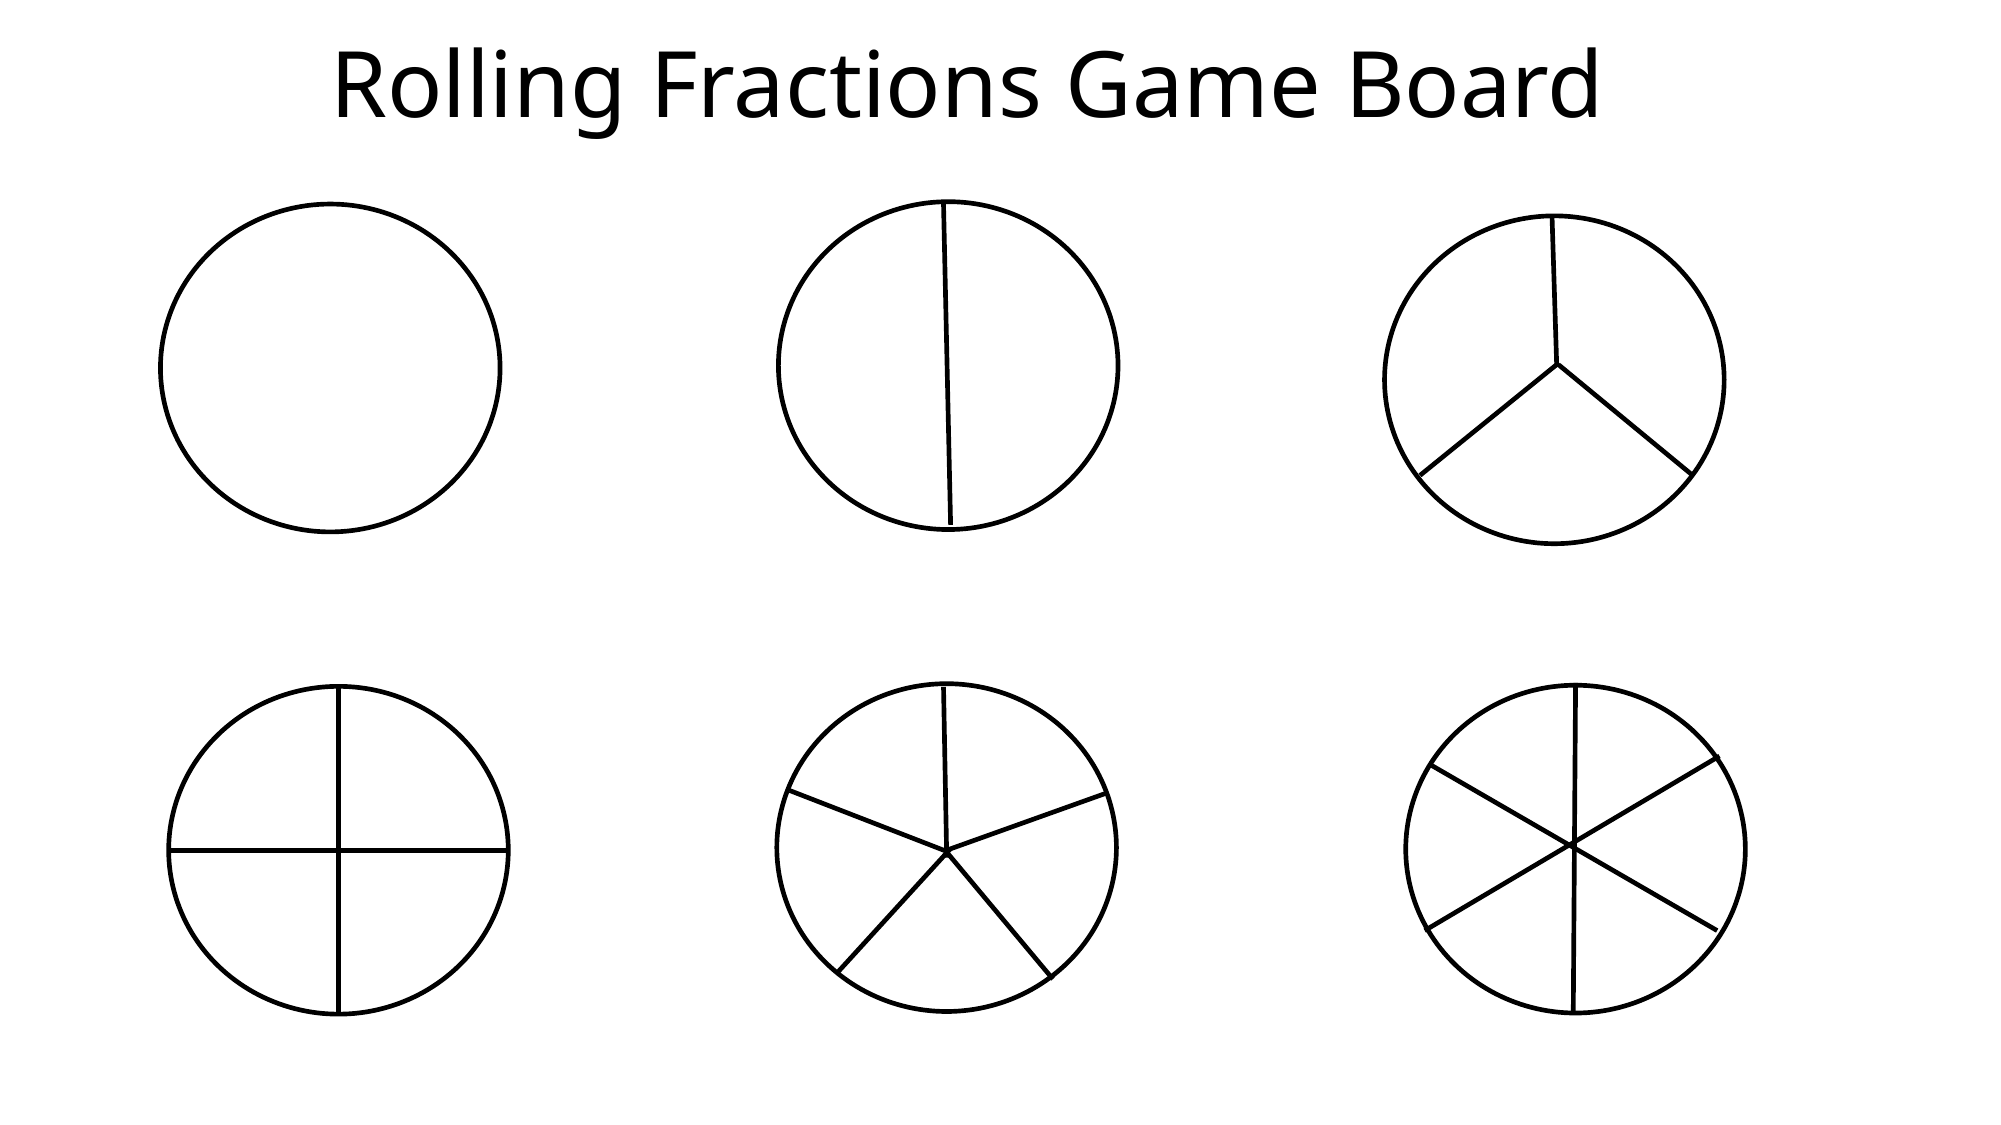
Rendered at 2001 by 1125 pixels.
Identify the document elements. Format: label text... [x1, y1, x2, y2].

text_box [1427, 761, 1747, 1015]
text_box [947, 852, 1053, 980]
text_box [159, 203, 502, 533]
text_box [1383, 214, 1726, 545]
text_box [777, 200, 1120, 531]
text_box [1434, 684, 1573, 756]
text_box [1424, 756, 1720, 931]
text_box Rolling Fractions Game Board [315, 17, 1688, 143]
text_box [1431, 765, 1718, 931]
text_box [775, 682, 1118, 1013]
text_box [1558, 364, 1693, 476]
text_box [1404, 772, 1424, 926]
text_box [943, 204, 951, 525]
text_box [943, 686, 947, 790]
text_box [1578, 684, 1716, 756]
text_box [1551, 215, 1557, 364]
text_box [838, 853, 950, 972]
text_box [167, 685, 510, 1016]
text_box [1419, 364, 1557, 476]
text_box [950, 793, 1107, 850]
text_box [789, 790, 950, 853]
